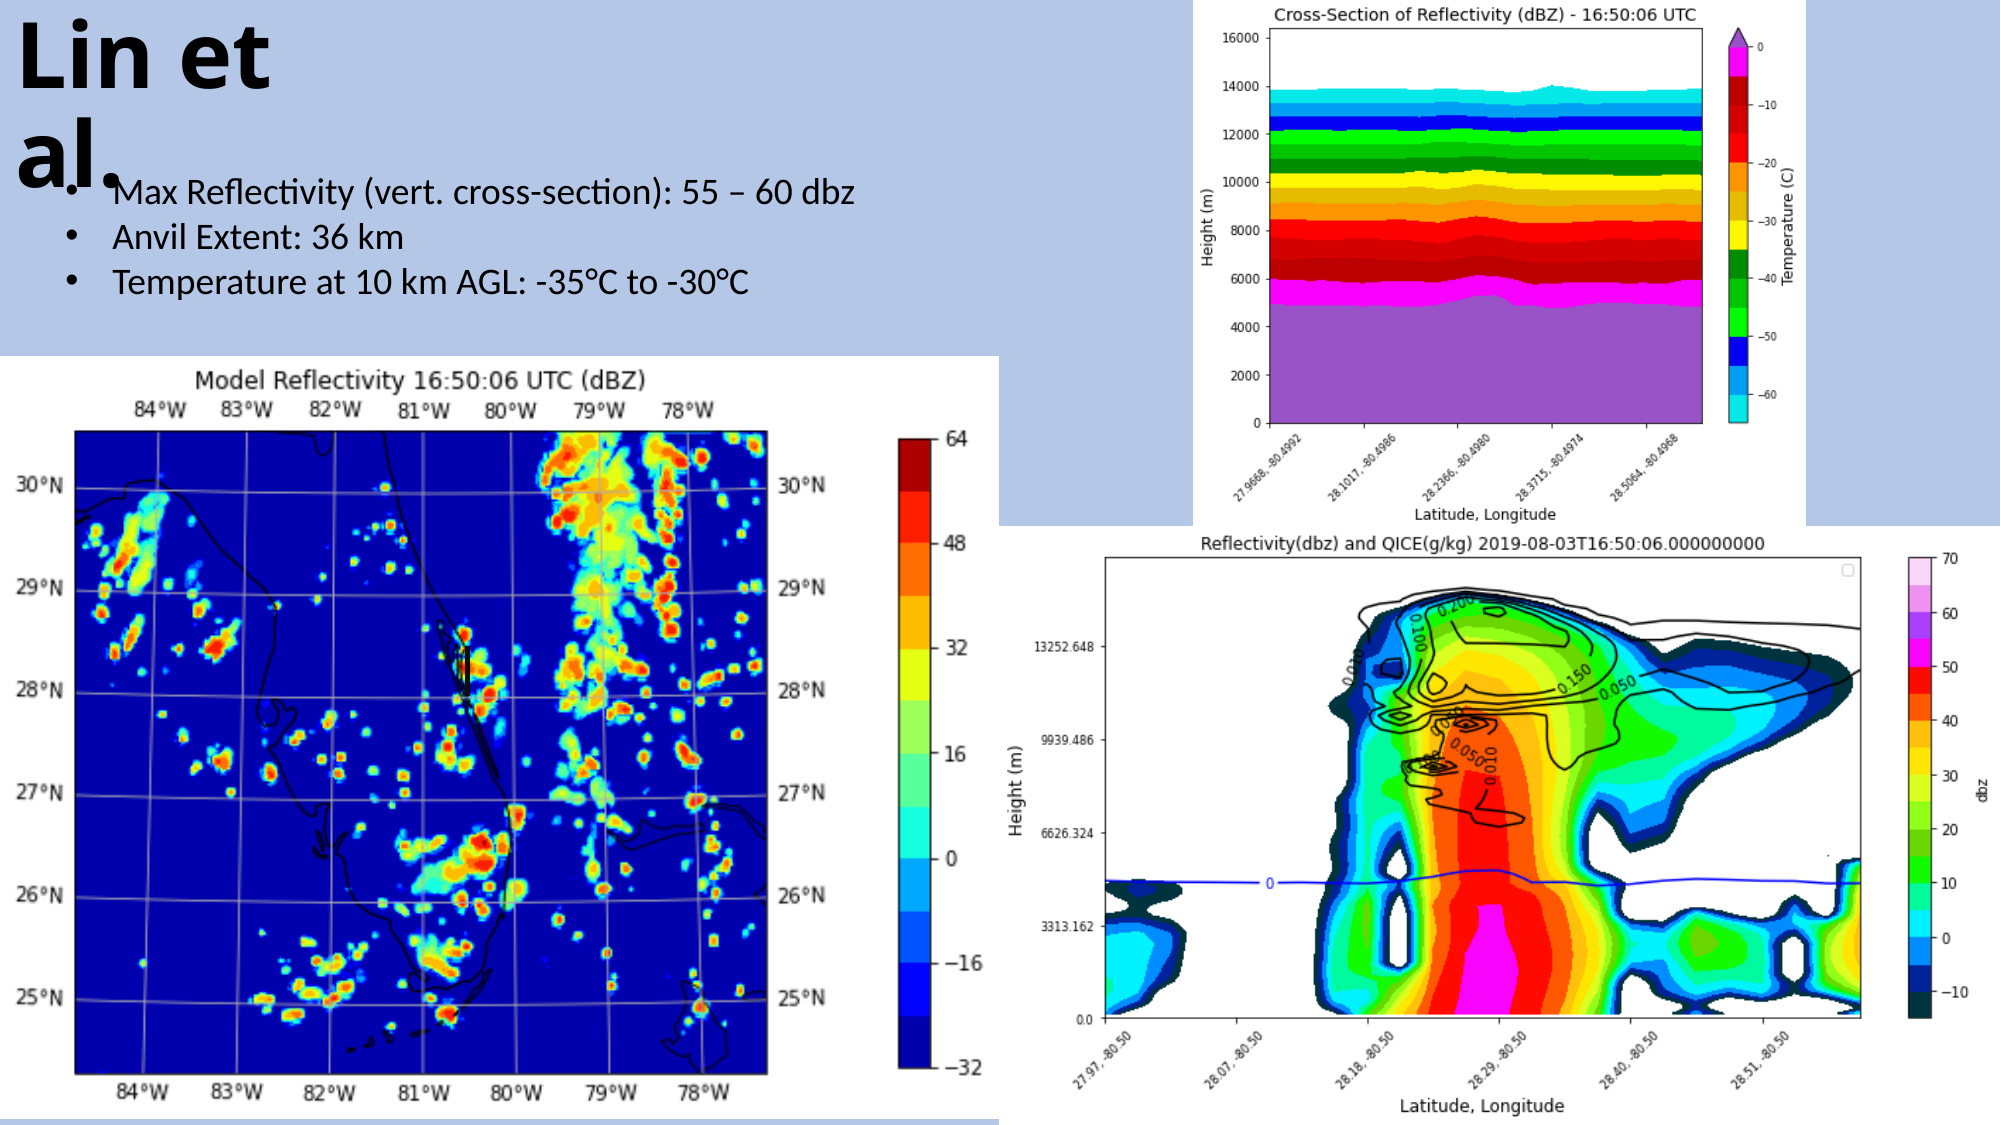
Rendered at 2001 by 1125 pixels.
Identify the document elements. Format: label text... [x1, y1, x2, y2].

title Lin et al. [0, 0, 352, 218]
text_box Max Reflectivity (vert. cross-section): 55 – 60 dbz Anvil Extent: 36 km Temperature at 10 km AGL: -35°C to -30°C [50, 159, 945, 356]
picture [0, 0, 2000, 1125]
